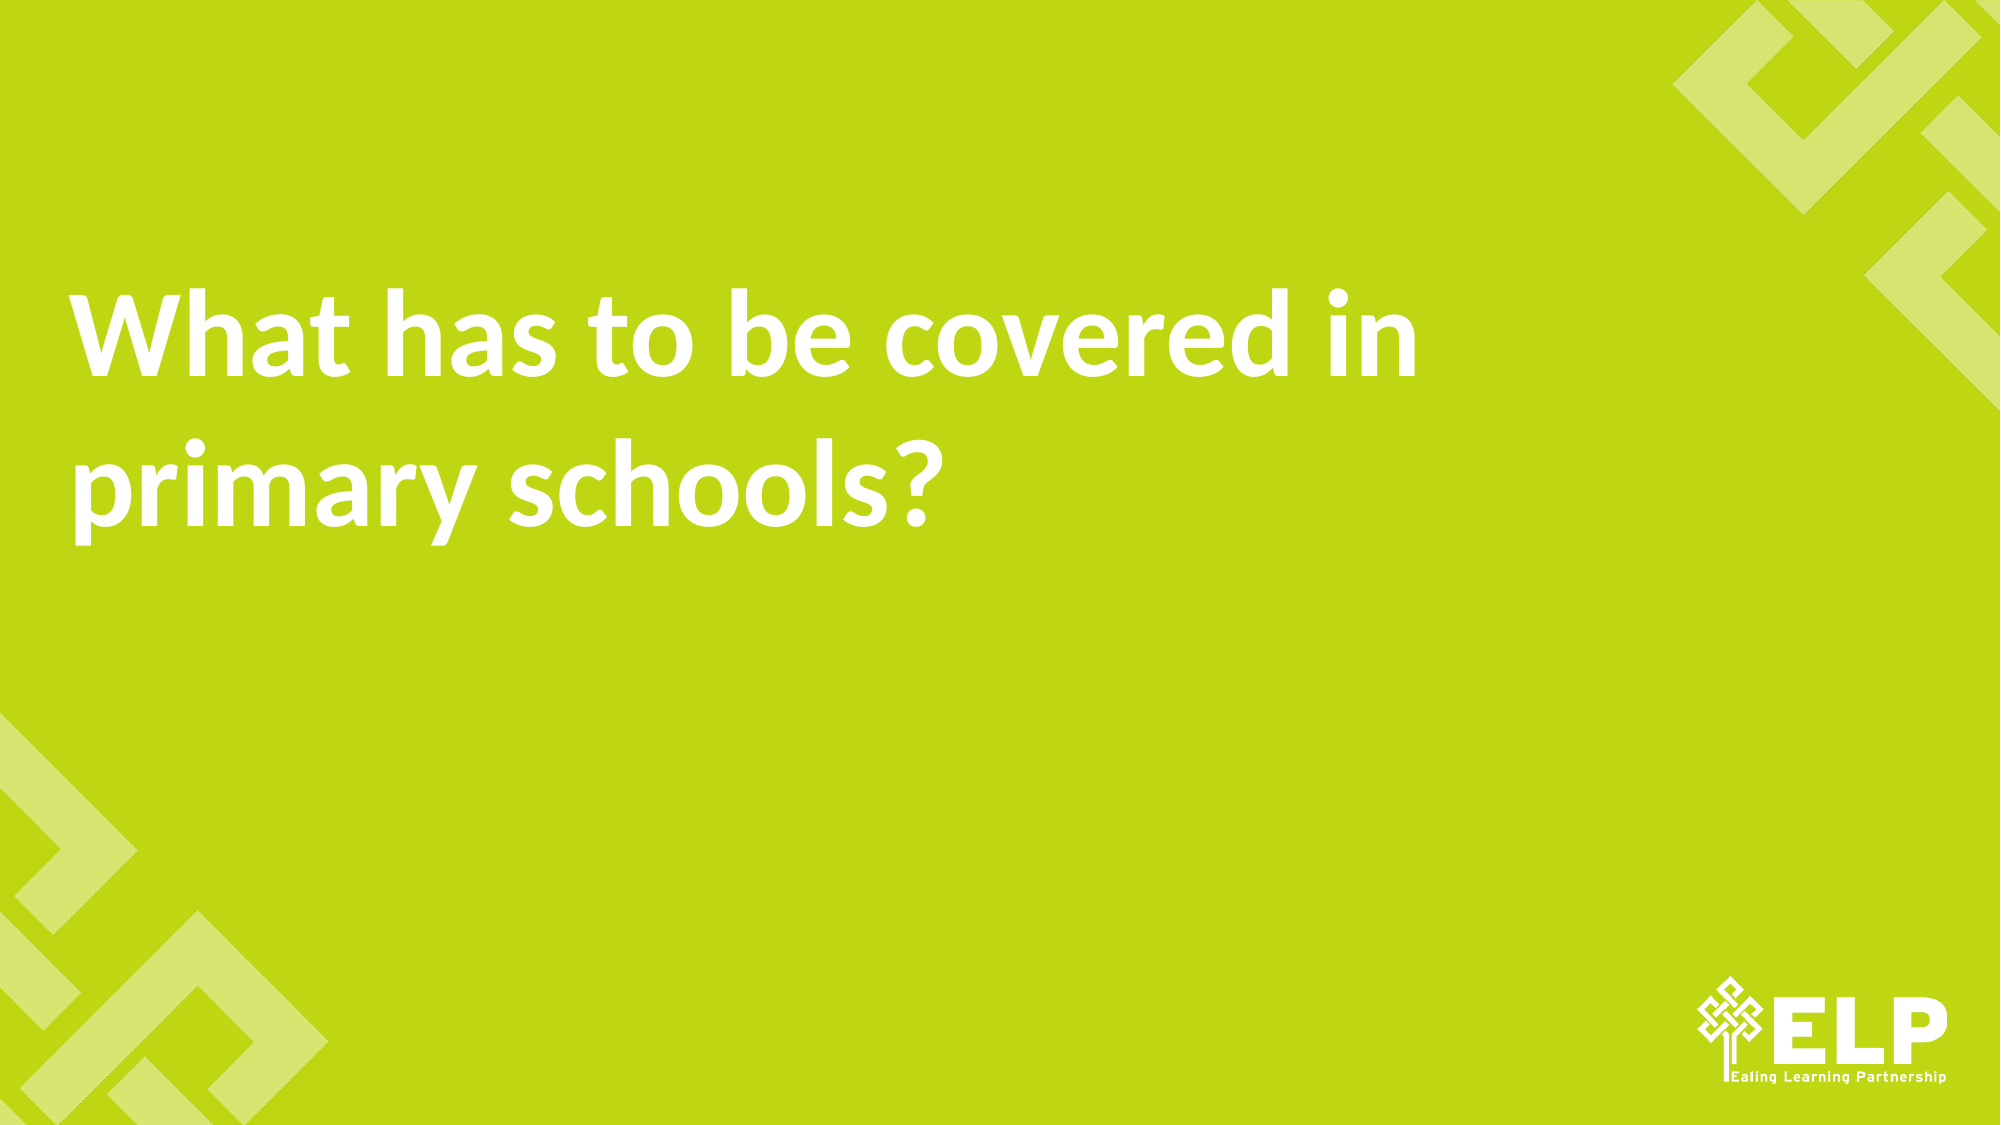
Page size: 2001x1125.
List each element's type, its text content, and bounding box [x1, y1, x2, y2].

picture [1697, 976, 1947, 1084]
text_box [0, 0, 2000, 1125]
text_box What has to be covered in primary schools? [53, 243, 1632, 405]
picture [0, 713, 329, 1125]
picture [1671, 0, 2000, 412]
